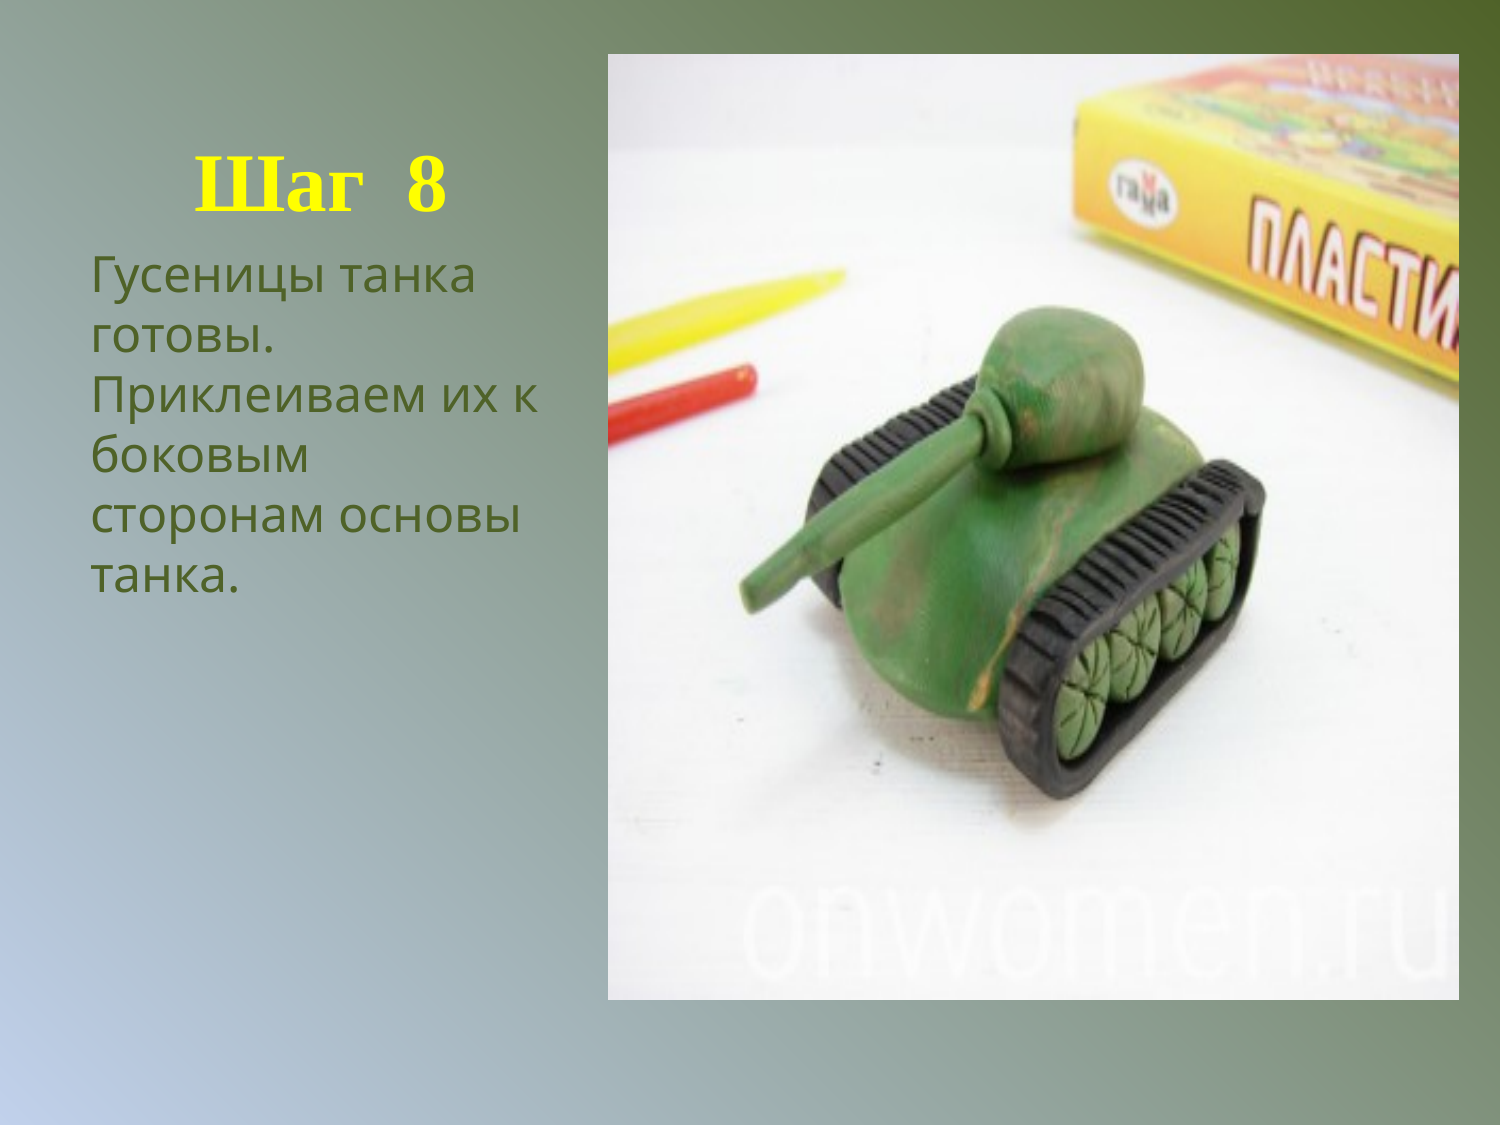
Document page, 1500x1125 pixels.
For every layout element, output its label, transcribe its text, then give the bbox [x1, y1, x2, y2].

title Шаг 8 [75, 44, 569, 235]
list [607, 54, 1459, 1000]
list Гусеницы танка готовы. Приклеиваем их к боковым сторонам основы танка. [75, 235, 569, 1005]
